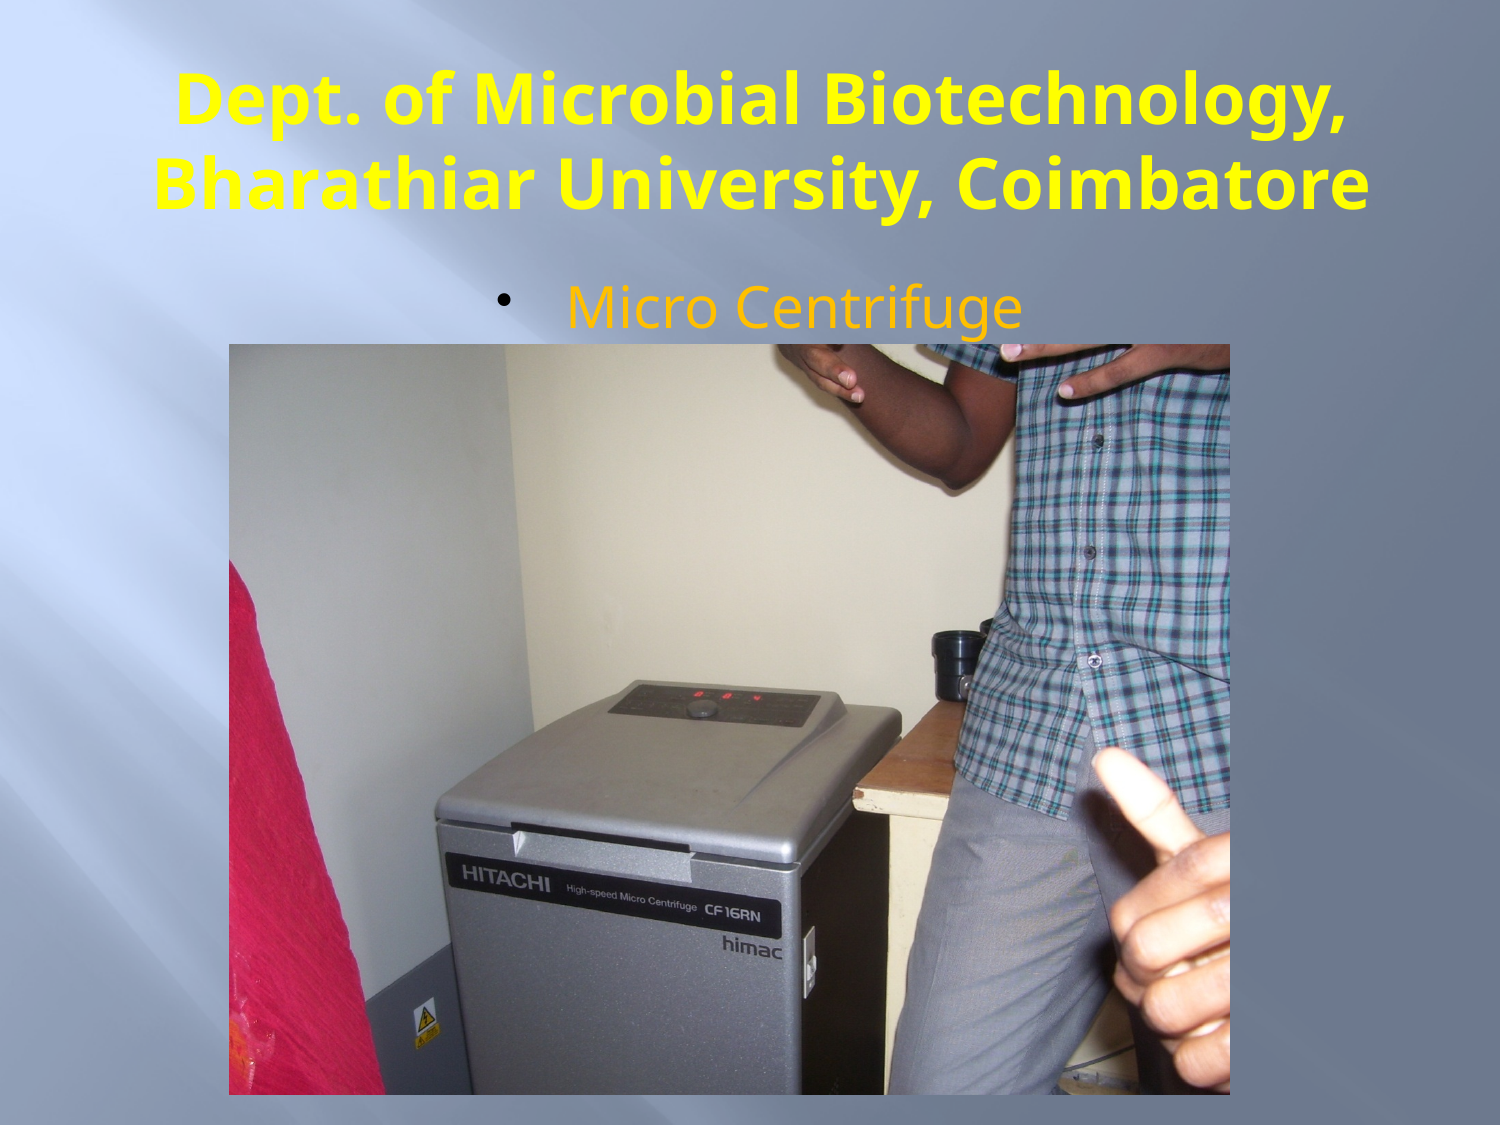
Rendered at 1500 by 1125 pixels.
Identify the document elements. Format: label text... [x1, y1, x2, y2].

title Dept. of Microbial Biotechnology, Bharathiar University, Coimbatore [75, 45, 1450, 233]
list Micro Centrifuge [75, 262, 1425, 1035]
picture [228, 344, 1230, 1096]
